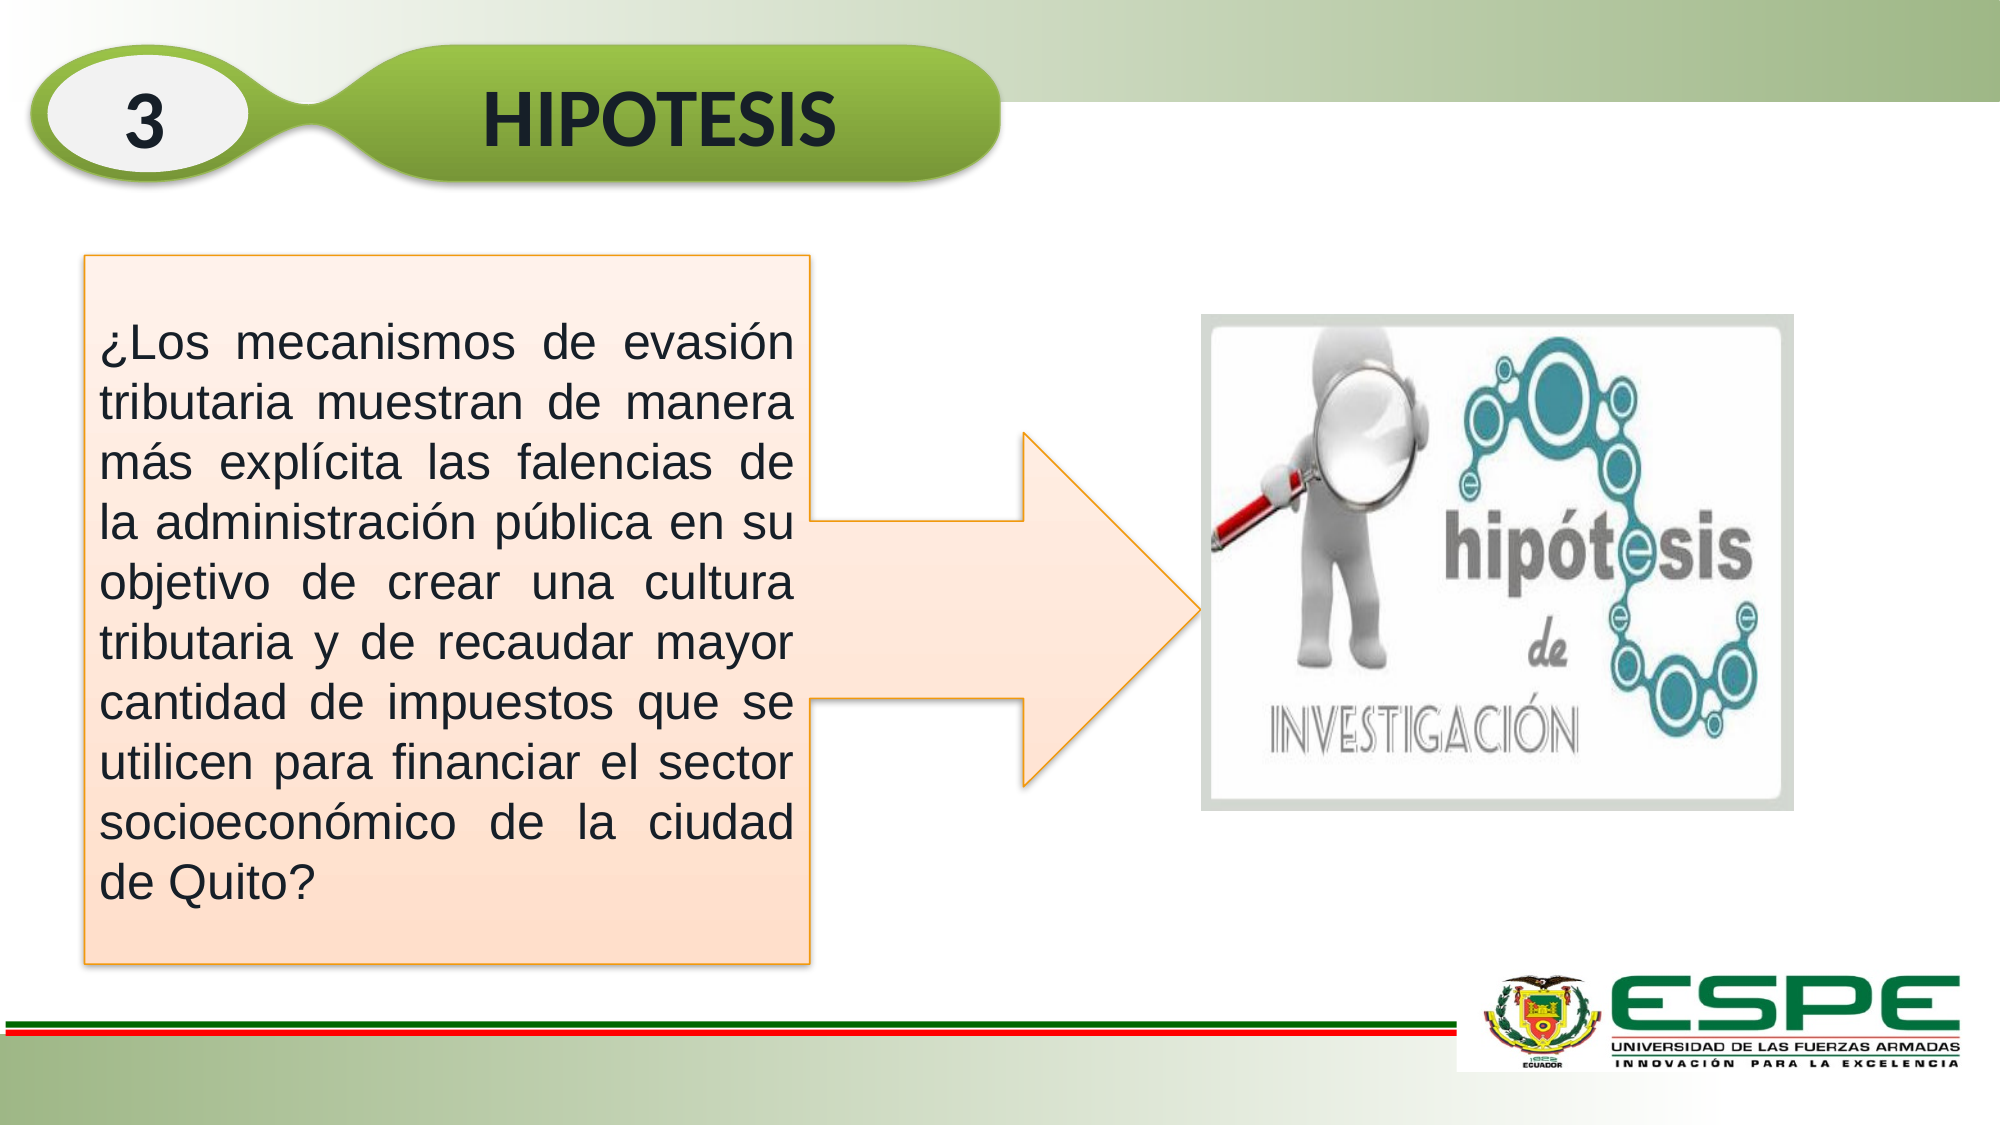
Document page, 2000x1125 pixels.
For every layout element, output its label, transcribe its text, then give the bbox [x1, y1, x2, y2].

picture [1200, 314, 1794, 811]
text_box ¿Los mecanismos de evasión tributaria muestran de manera más explícita las falencias de la administración pública en su objetivo de crear una cultura tributaria y de recaudar mayor cantidad de impuestos que se utilicen para financiar el sector socioeconómico de la ciudad de Quito? [83, 254, 1195, 965]
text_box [30, 45, 1001, 182]
picture [1456, 968, 1993, 1072]
